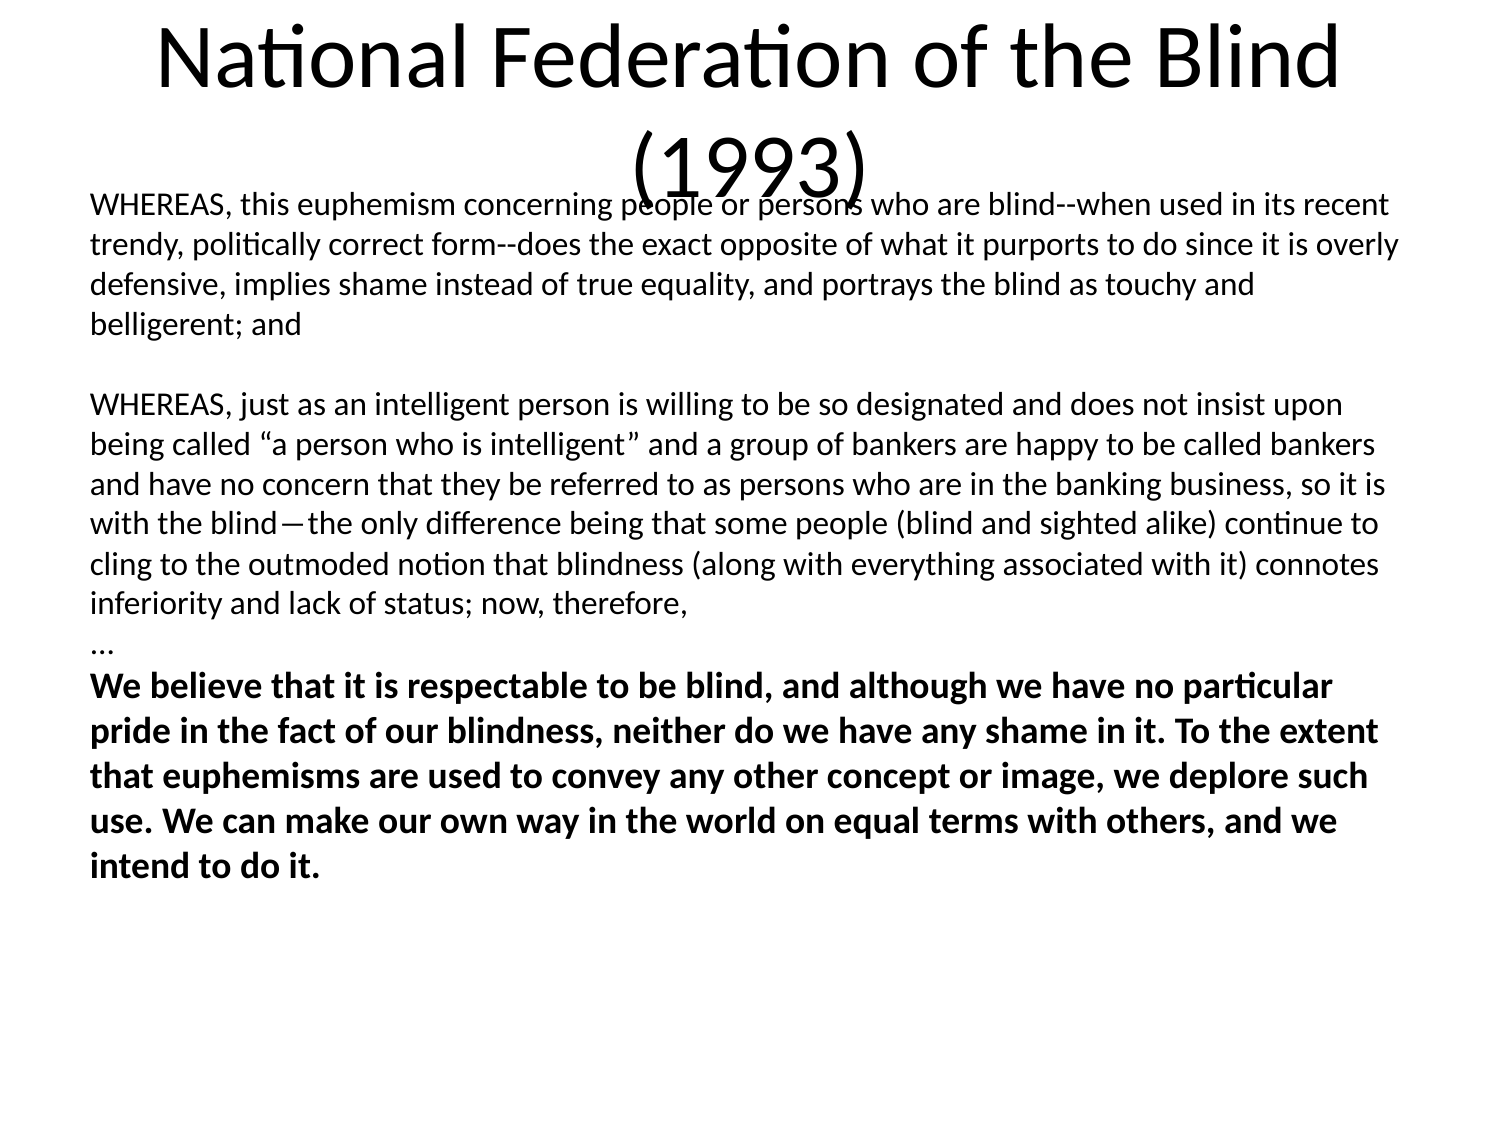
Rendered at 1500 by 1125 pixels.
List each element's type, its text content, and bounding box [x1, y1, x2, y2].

text_box WHEREAS, this euphemism concerning people or persons who are blind--when used in its recent trendy, politically correct form--does the exact opposite of what it purports to do since it is overly defensive, implies shame instead of true equality, and portrays the blind as touchy and belligerent; and WHEREAS, just as an intelligent person is willing to be so designated and does not insist upon being called “a person who is intelligent” and a group of bankers are happy to be called bankers and have no concern that they be referred to as persons who are in the banking business, so it is with the blind―the only difference being that some people (blind and sighted alike) continue to cling to the outmoded notion that blindness (along with everything associated with it) connotes inferiority and lack of status; now, therefore, ... We believe that it is respectable to be blind, and although we have no particular pride in the fact of our blindness, neither do we have any shame in it. To the extent that euphemisms are used to convey any other concept or image, we deplore such use. We can make our own way in the world on equal terms with others, and we intend to do it. [75, 174, 1425, 1063]
text_box National Federation of the Blind (1993) [75, 12, 1425, 174]
